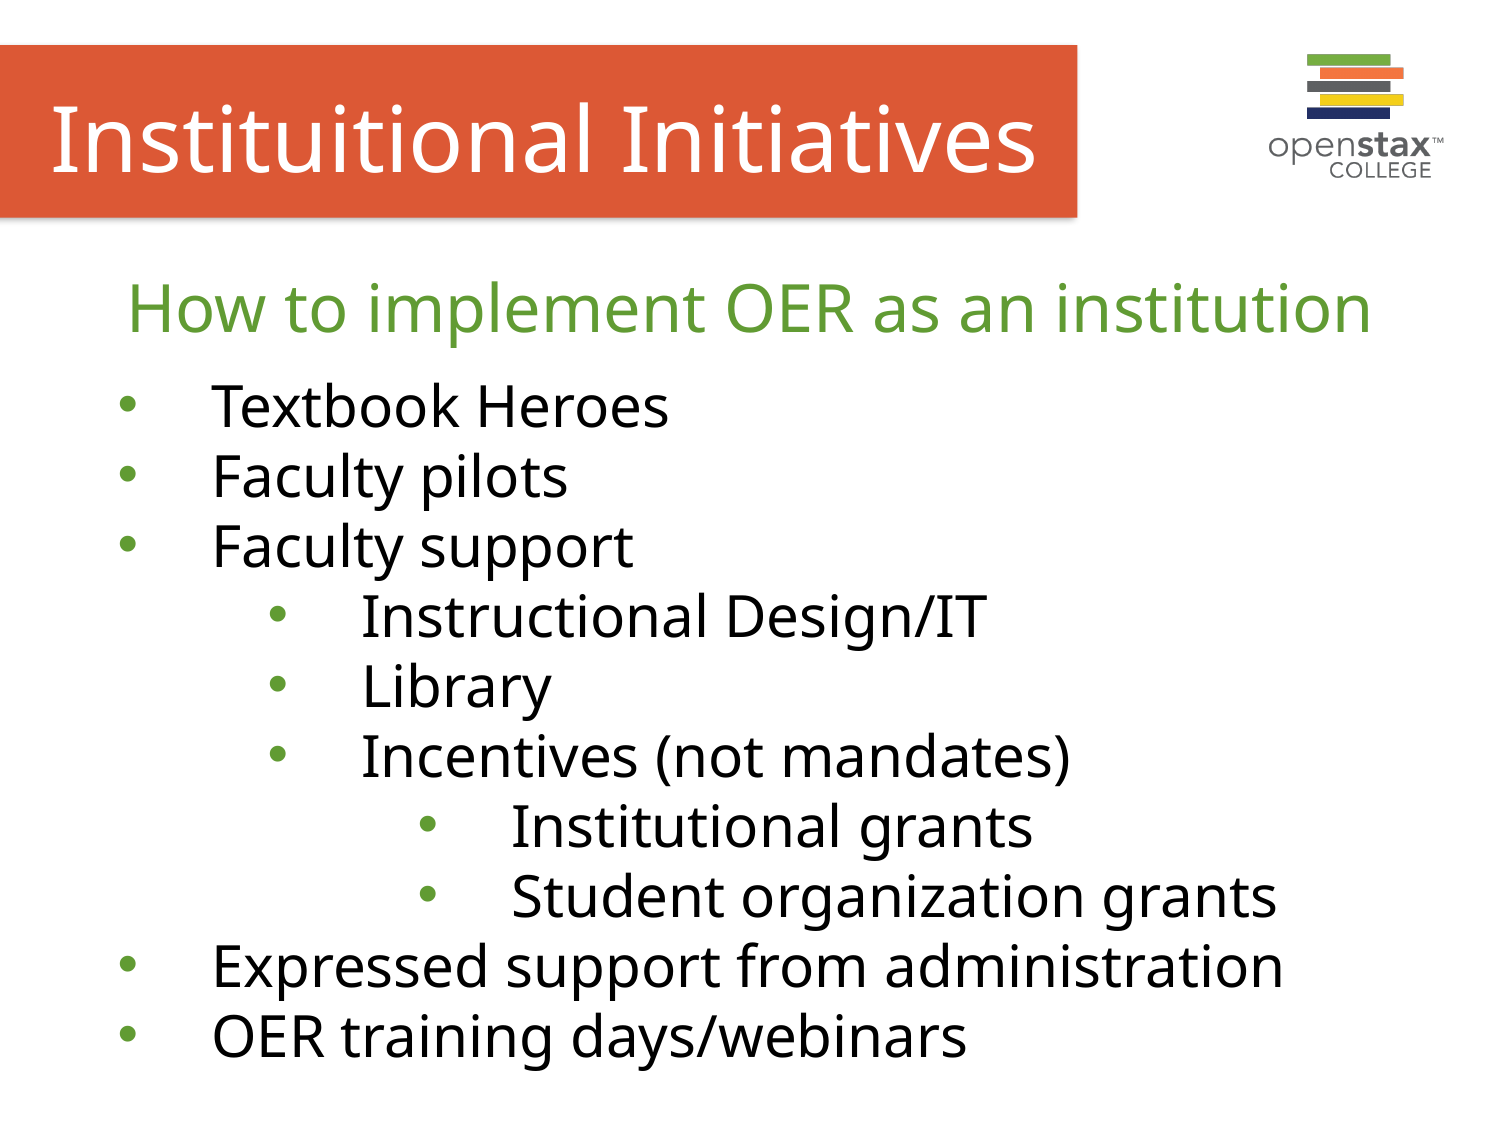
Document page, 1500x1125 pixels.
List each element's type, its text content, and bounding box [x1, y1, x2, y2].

picture [1256, 44, 1456, 187]
text_box How to implement OER as an institution [111, 258, 1391, 354]
text_box Instituitional Initiatives [36, 73, 1055, 199]
text_box [0, 44, 1078, 218]
text_box Textbook Heroes Faculty pilots Faculty support Instructional Design/IT Library Incentives (not mandates) Institutional grants Student organization grants Expressed support from administration OER training days/webinars [102, 361, 1500, 1077]
